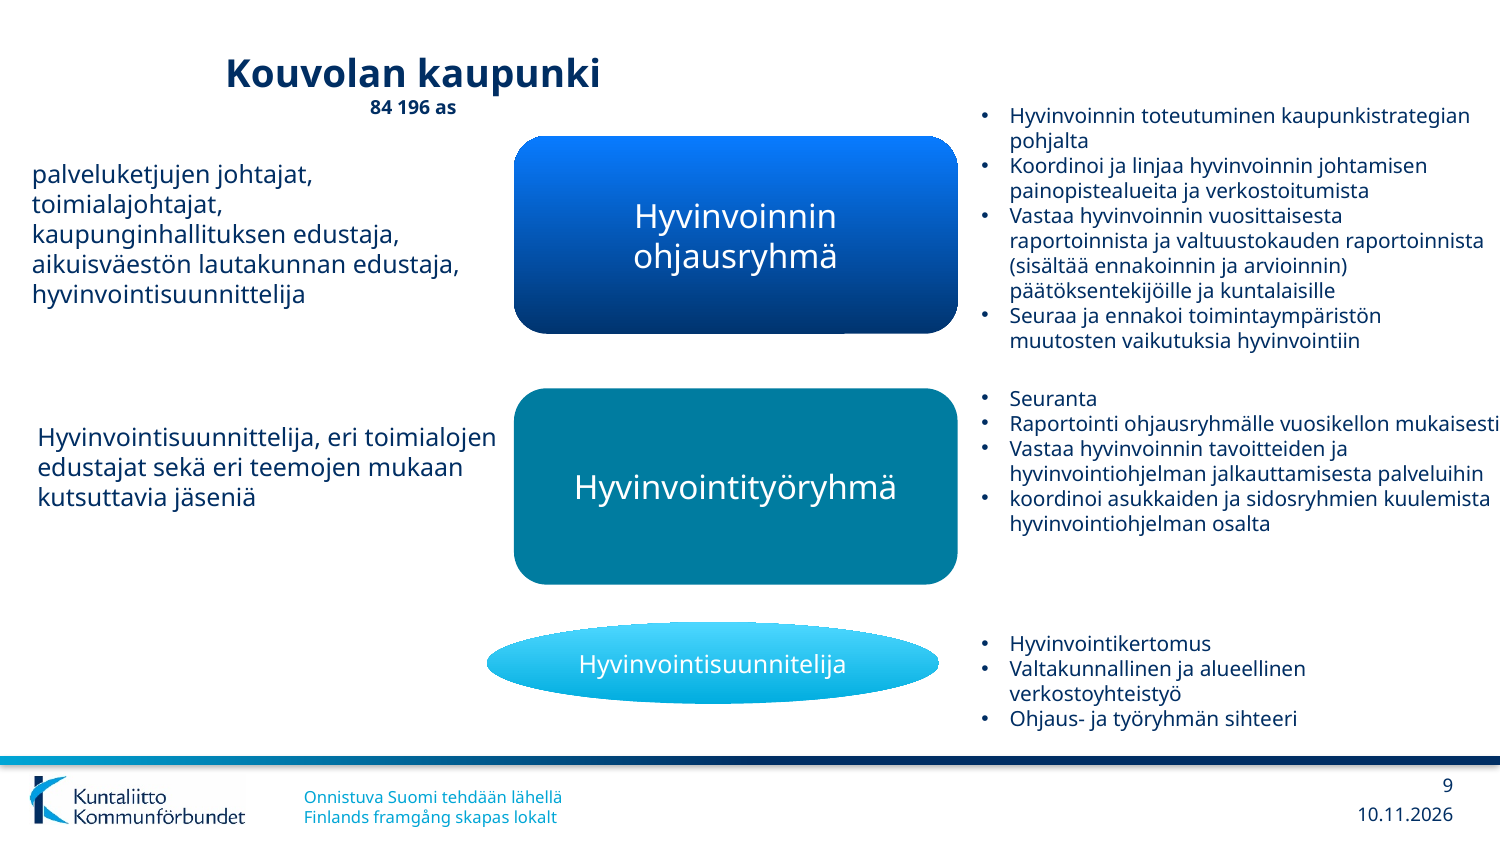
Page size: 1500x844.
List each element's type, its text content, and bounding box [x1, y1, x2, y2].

slide_number 9 [1389, 770, 1454, 803]
text_box Hyvinvointisuunnittelija, eri toimialojen edustajat sekä eri teemojen mukaan kutsuttavia jäseniä [22, 413, 514, 519]
title Kouvolan kaupunki 84 196 as [29, 41, 798, 126]
text_box Hyvinvointikertomus Valtakunnallinen ja alueellinen verkostoyhteistyö Ohjaus- ja työryhmän sihteeri [966, 623, 1440, 789]
text_box Hyvinvointisuunnitelija [487, 622, 939, 704]
text_box Seuranta Raportointi ohjausryhmälle vuosikellon mukaisesti Vastaa hyvinvoinnin tavoitteiden ja hyvinvointiohjelman jalkauttamisesta palveluihin koordinoi asukkaiden ja sidosryhmien kuulemista hyvinvointiohjelman osalta [966, 377, 1500, 543]
text_box Hyvinvointityöryhmä [513, 388, 958, 585]
text_box palveluketjujen johtajat, toimialajohtajat, kaupunginhallituksen edustaja, aikuisväestön lautakunnan edustaja, hyvinvointisuunnittelija [17, 151, 521, 317]
text_box Hyvinvoinnin ohjausryhmä [518, 135, 958, 334]
text_box Hyvinvoinnin toteutuminen kaupunkistrategian pohjalta Koordinoi ja linjaa hyvinvoinnin johtamisen painopistealueita ja verkostoitumista Vastaa hyvinvoinnin vuosittaisesta raportoinnista ja valtuustokauden raportoinnista (sisältää ennakoinnin ja arvioinnin) päätöksentekijöille ja kuntalaisille Seuraa ja ennakoi toimintaympäristön muutosten vaikutuksia hyvinvointiin [966, 95, 1500, 360]
picture [29, 773, 246, 825]
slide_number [1305, 798, 1454, 832]
